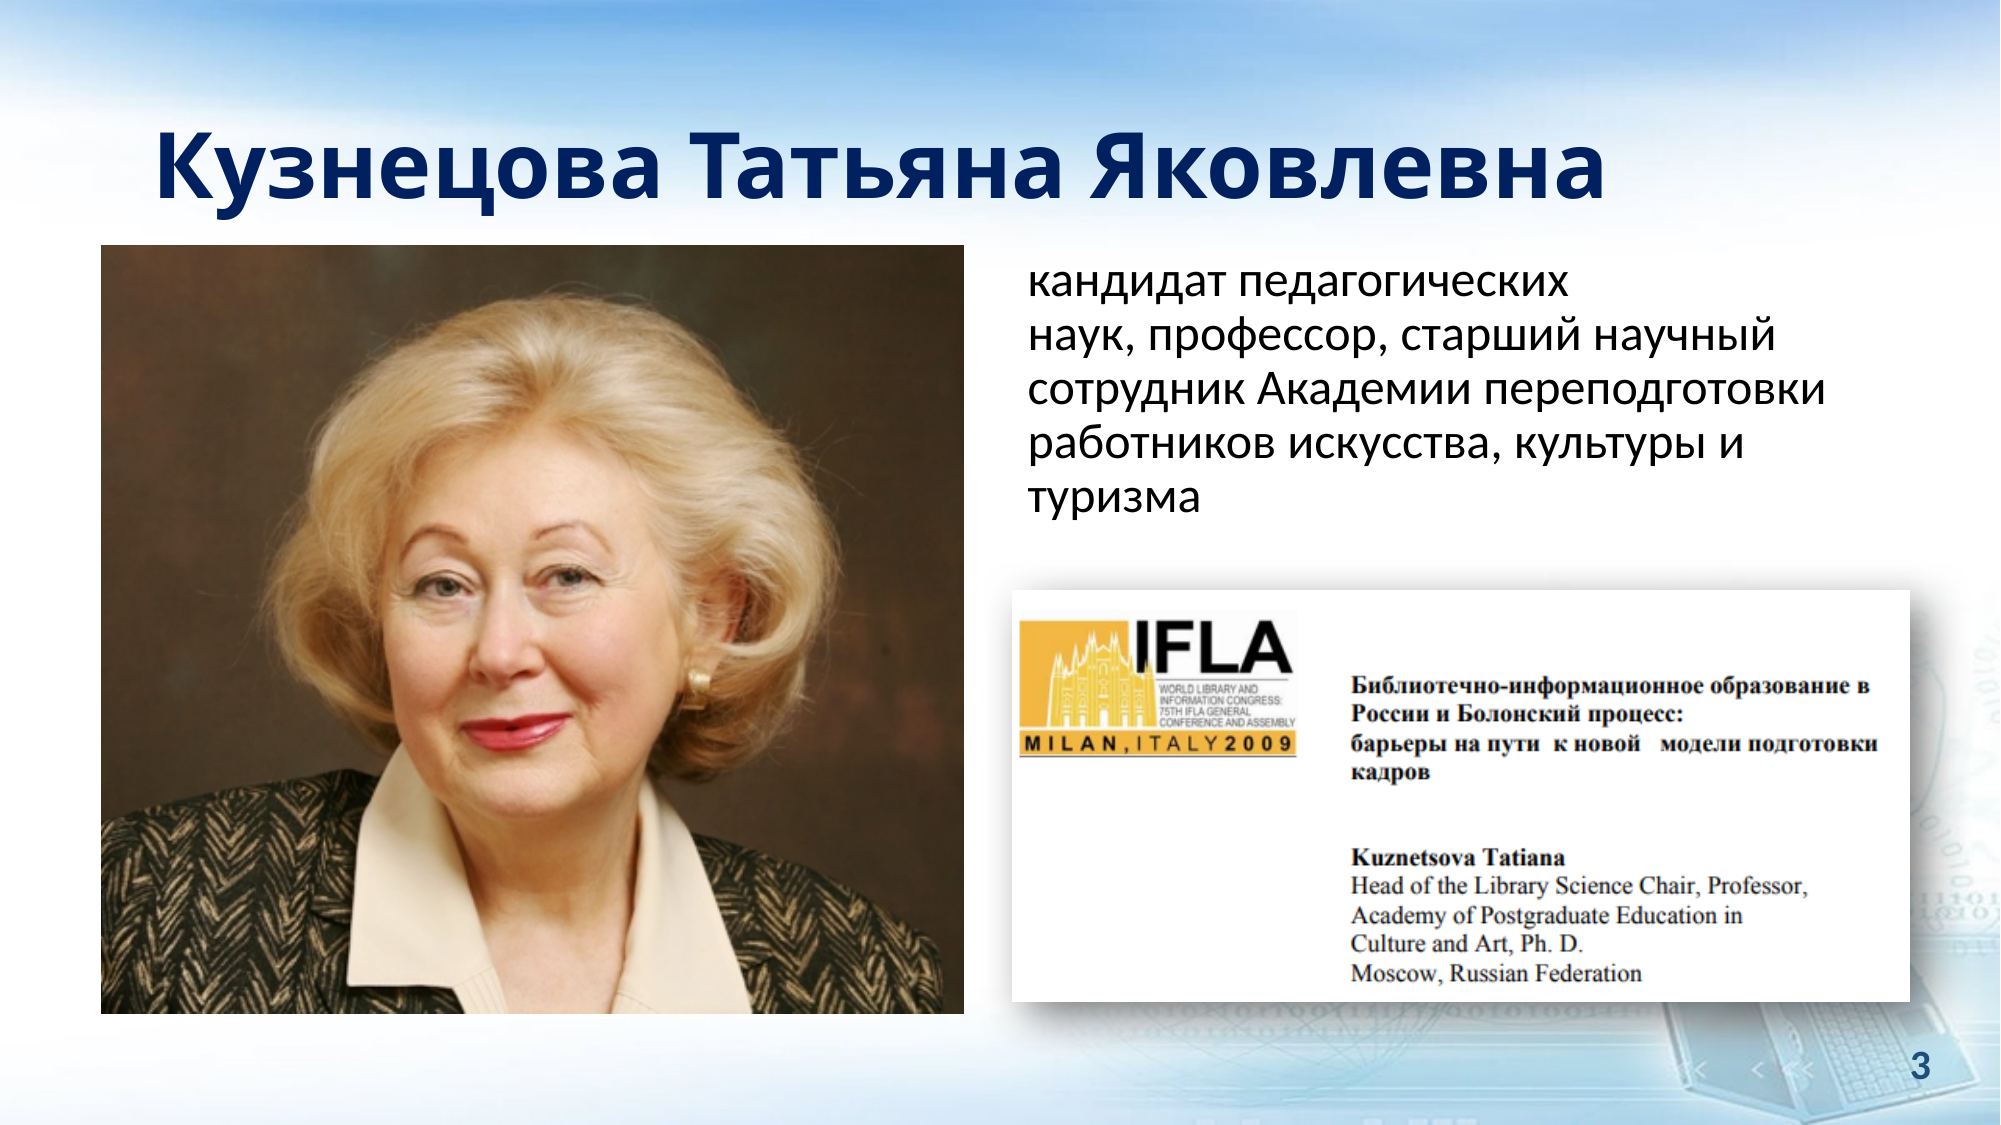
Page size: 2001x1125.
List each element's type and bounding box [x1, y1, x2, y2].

list [101, 245, 964, 1014]
picture [0, 0, 2000, 1125]
